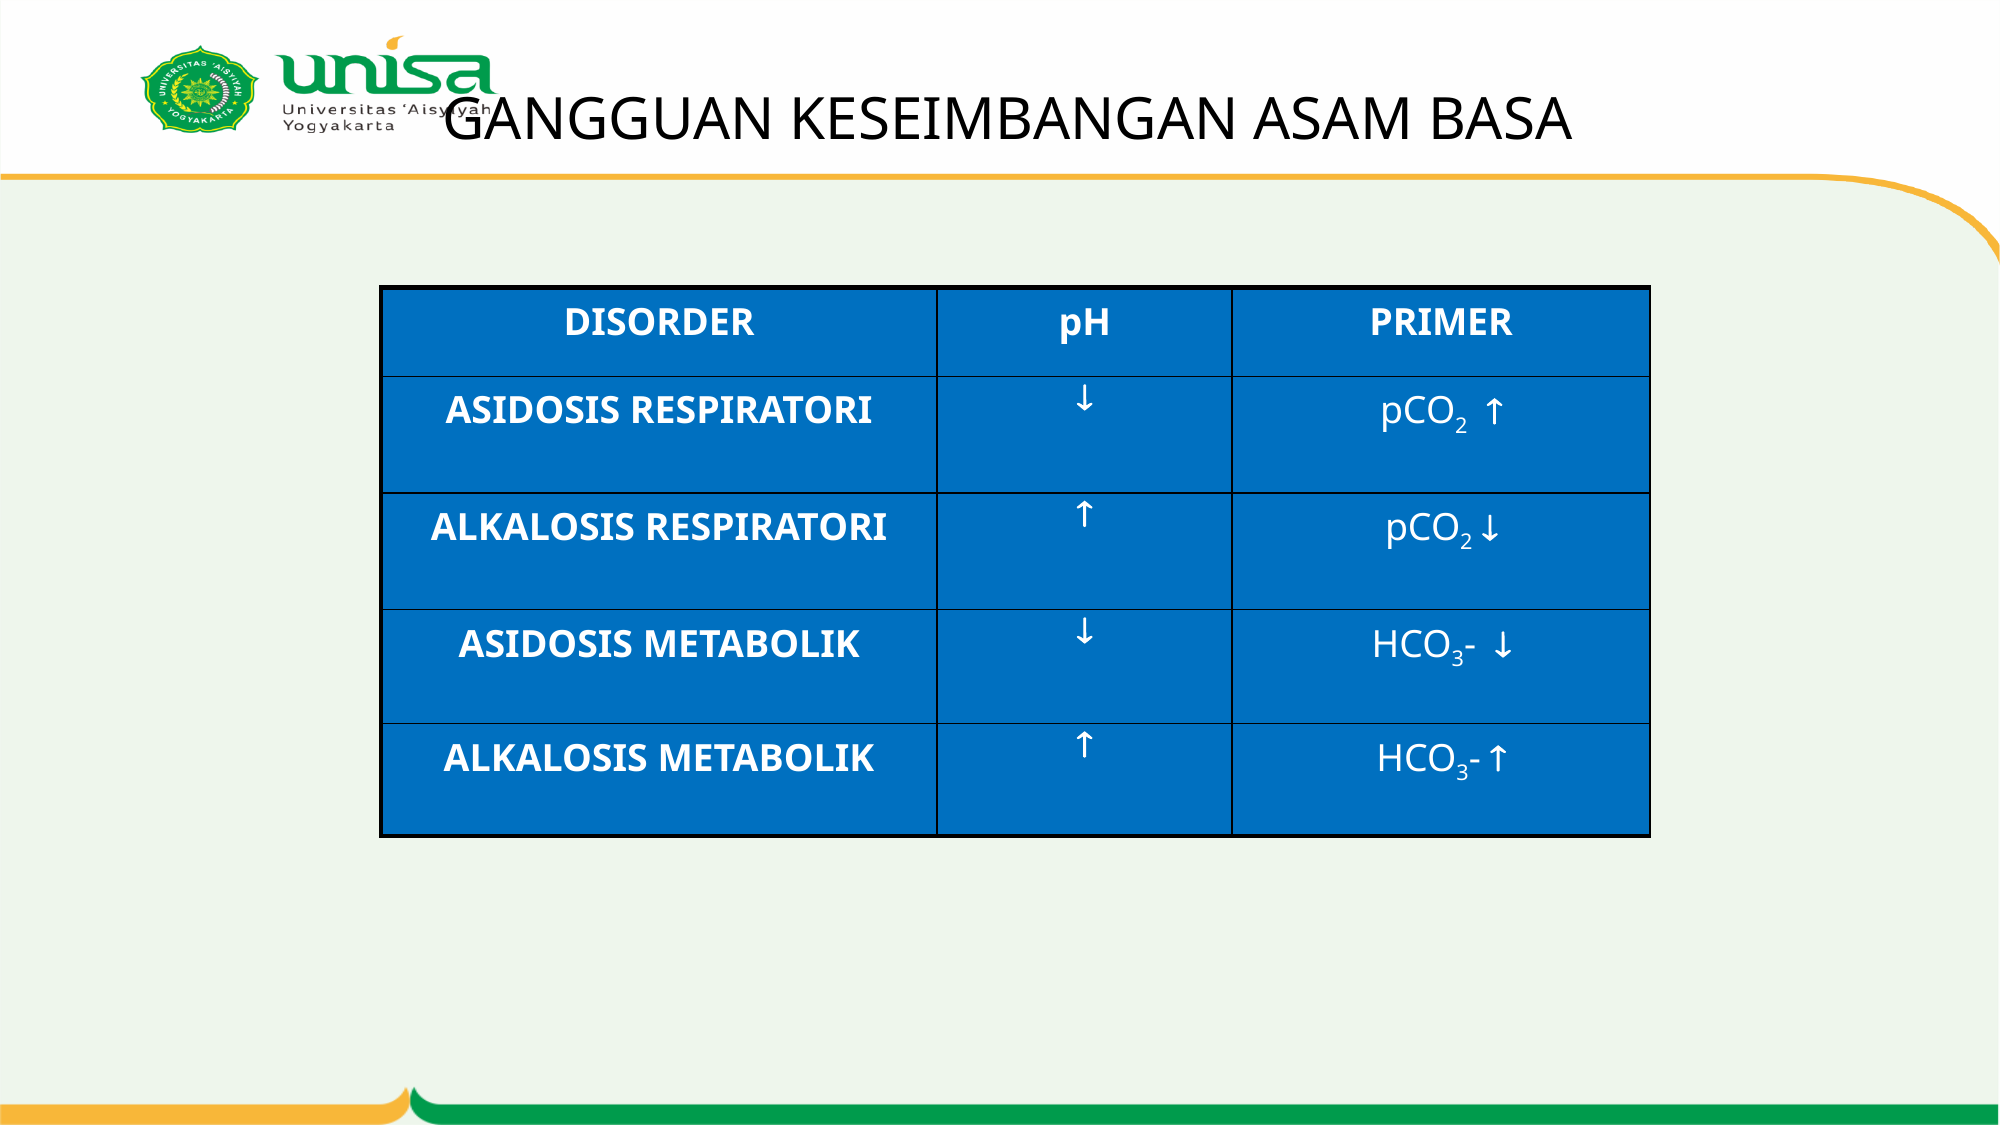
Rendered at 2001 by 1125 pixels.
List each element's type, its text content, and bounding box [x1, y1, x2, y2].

table_cell pCO2  [1233, 494, 1649, 609]
table_cell HCO3-  [1233, 724, 1649, 834]
picture [0, 0, 2000, 1125]
table_cell  [938, 724, 1231, 834]
table_cell ALKALOSIS METABOLIK [383, 724, 936, 834]
table_header DISORDER [383, 290, 936, 376]
table_cell  [938, 377, 1231, 492]
table_cell ASIDOSIS METABOLIK [383, 610, 936, 723]
title GANGGUAN KESEIMBANGAN ASAM BASA [362, 73, 1638, 261]
table_cell HCO3-  [1233, 610, 1649, 723]
table_header PRIMER [1233, 290, 1649, 376]
table_cell ALKALOSIS RESPIRATORI [383, 494, 936, 609]
table_header pH [938, 290, 1231, 376]
table_cell ASIDOSIS RESPIRATORI [383, 377, 936, 492]
table_cell  [938, 610, 1231, 723]
table_cell  [938, 494, 1231, 609]
table_cell pCO2  [1233, 377, 1649, 492]
